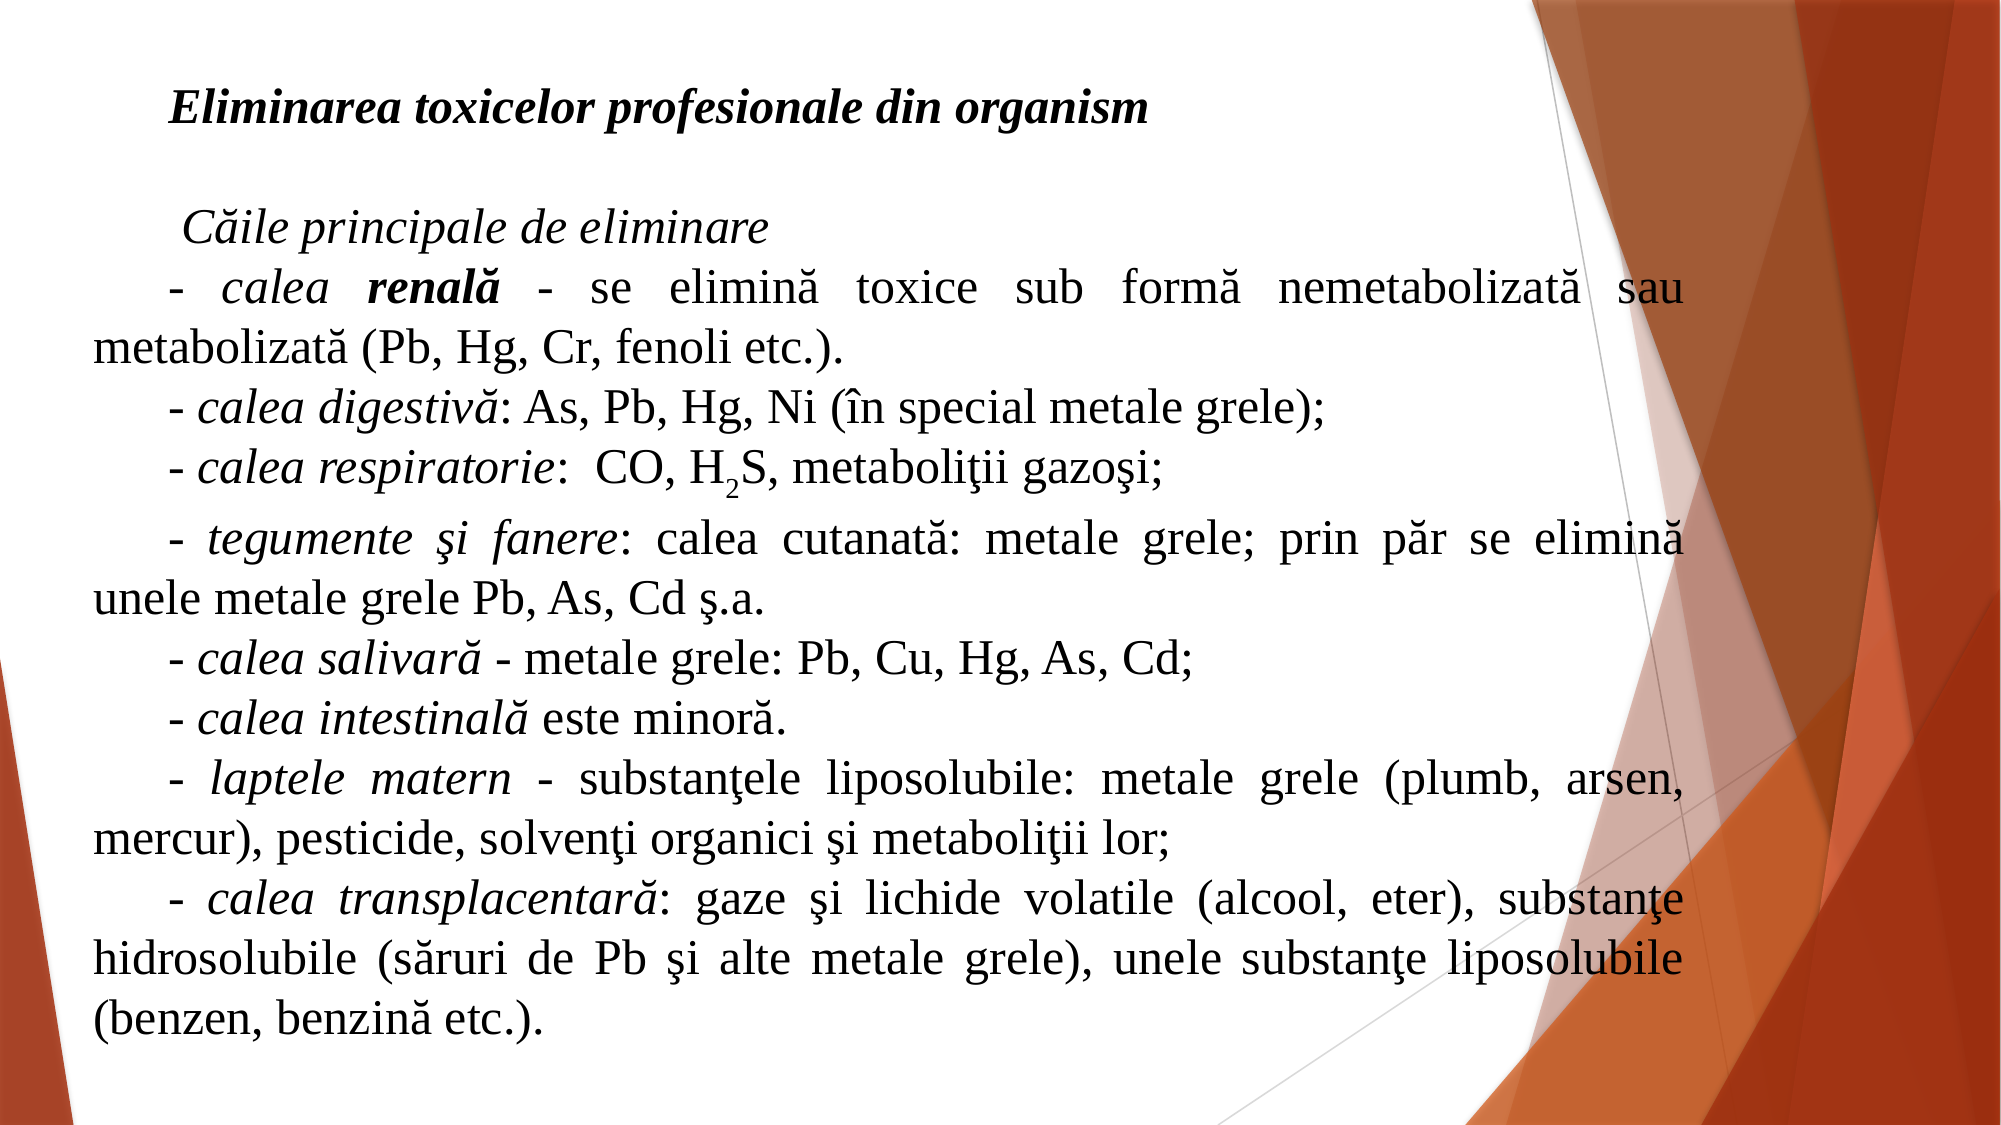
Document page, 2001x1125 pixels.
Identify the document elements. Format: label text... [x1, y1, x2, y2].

text_box Eliminarea toxicelor profesionale din organism Căile principale de eliminare - calea renală - se elimină toxice sub formă nemetabolizată sau metabolizată (Pb, Hg, Cr, fenoli etc.). - calea digestivă: As, Pb, Hg, Ni (în special metale grele); - calea respiratorie: CO, H2S, metaboliţii gazoşi; - tegumente şi fanere: calea cutanată: metale grele; prin păr se elimină unele metale grele Pb, As, Cd ş.a. - calea salivară - metale grele: Pb, Cu, Hg, As, Cd; - calea intestinală este minoră. - laptele matern - substanţele liposolubile: metale grele (plumb, arsen, mercur), pesticide, solvenţi organici şi metaboliţii lor; - calea transplacentară: gaze şi lichide volatile (alcool, eter), substanţe hidrosolubile (săruri de Pb şi alte metale grele), unele substanţe liposolubile (benzen, benzină etc.). [78, 66, 1701, 1052]
